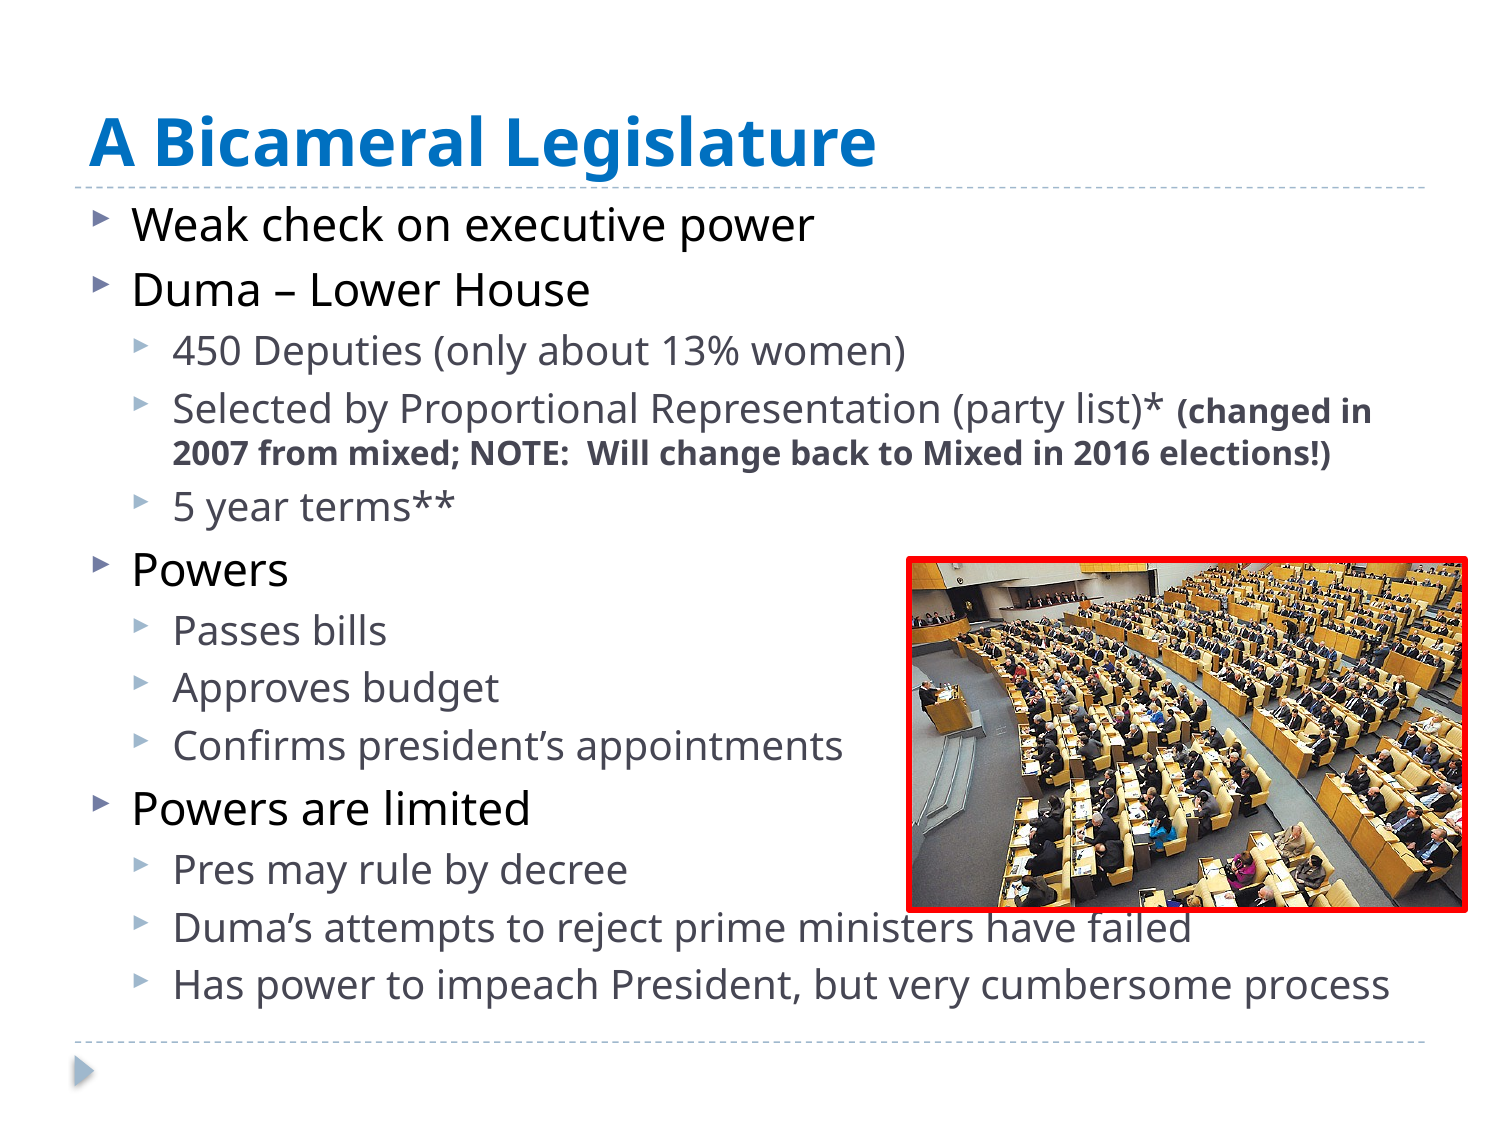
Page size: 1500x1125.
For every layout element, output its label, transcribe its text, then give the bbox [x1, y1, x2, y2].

title A Bicameral Legislature [75, 24, 1425, 187]
list Weak check on executive power Duma – Lower House 450 Deputies (only about 13% women) Selected by Proportional Representation (party list)* (changed in 2007 from mixed; NOTE: Will change back to Mixed in 2016 elections!) 5 year terms** Powers Passes bills Approves budget Confirms president’s appointments Powers are limited Pres may rule by decree Duma’s attempts to reject prime ministers have failed Has power to impeach President, but very cumbersome process [75, 187, 1425, 1063]
picture [911, 562, 1463, 907]
